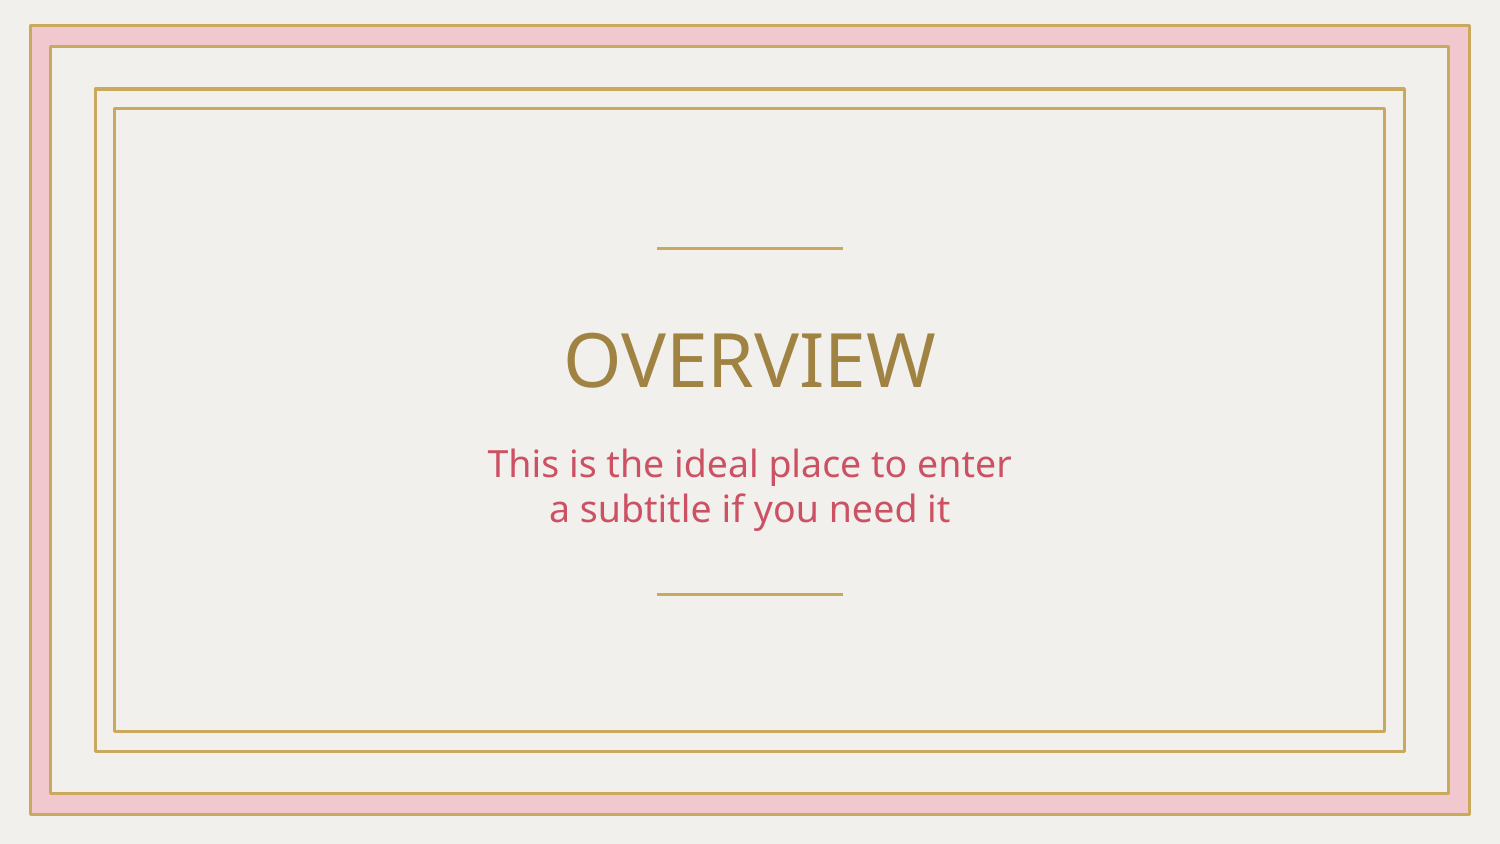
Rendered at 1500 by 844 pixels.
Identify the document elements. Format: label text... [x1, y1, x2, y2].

title OVERVIEW [372, 288, 1128, 427]
subtitle This is the ideal place to enter a subtitle if you need it [464, 425, 1036, 556]
